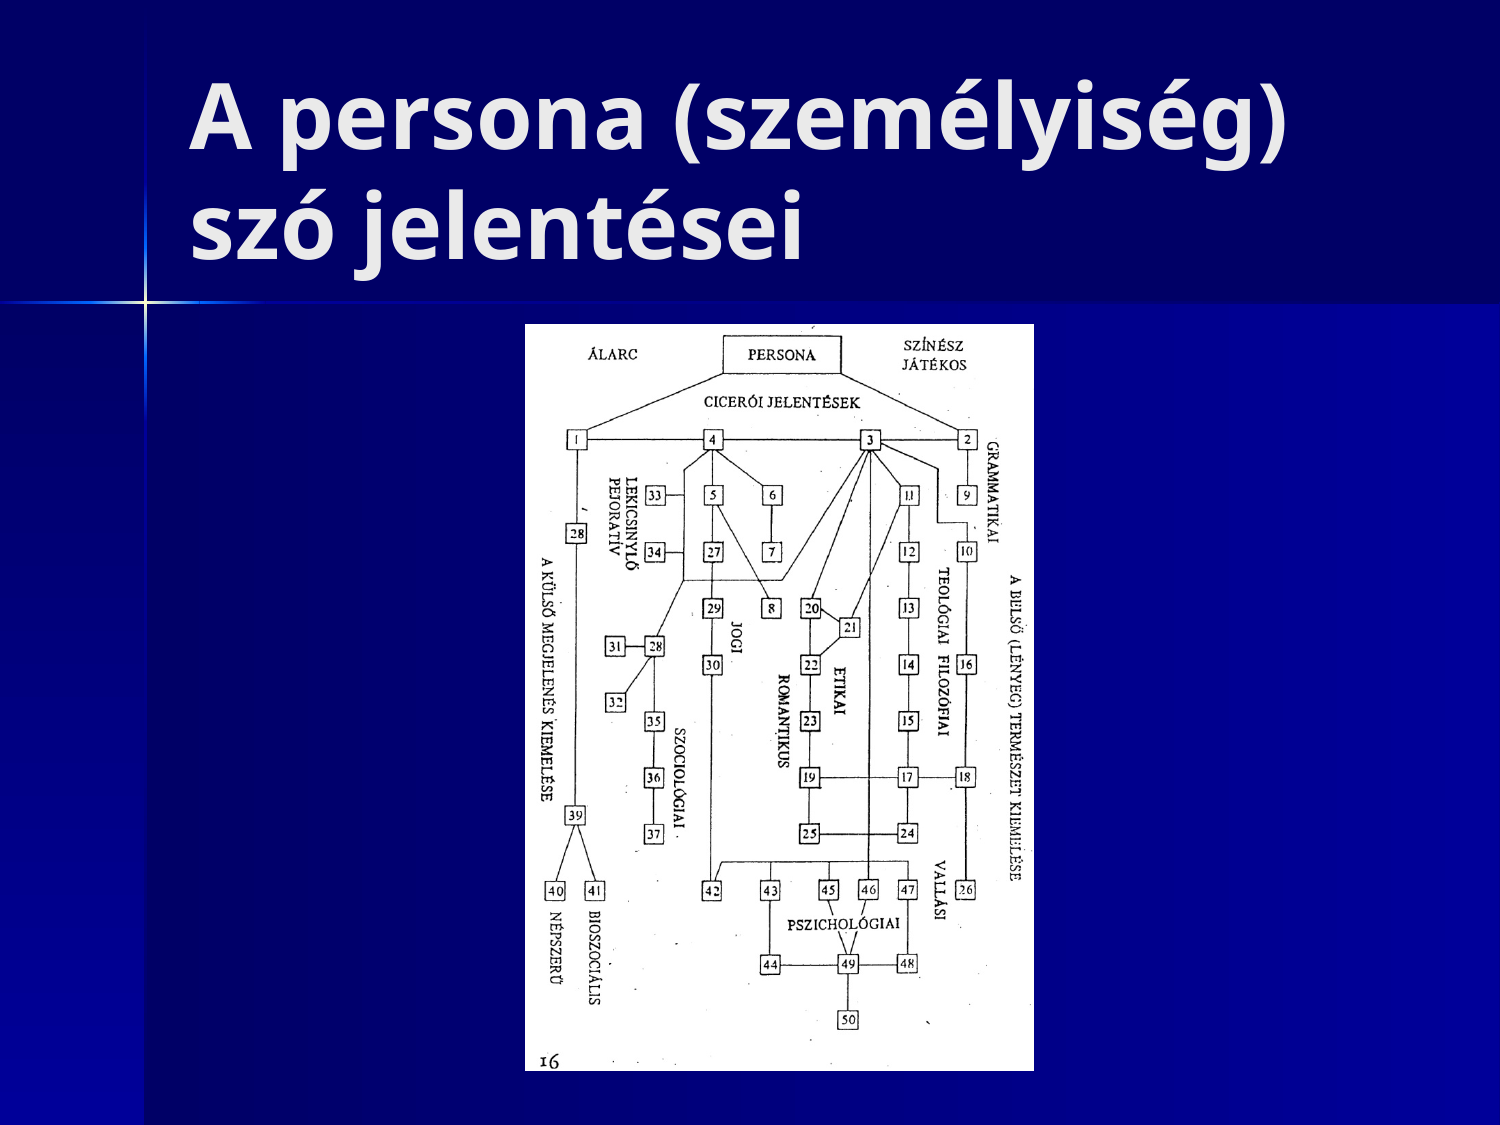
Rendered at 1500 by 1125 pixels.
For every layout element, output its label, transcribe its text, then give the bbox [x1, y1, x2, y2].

title A persona (személyiség) szó jelentései [174, 49, 1413, 286]
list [525, 324, 1034, 1071]
